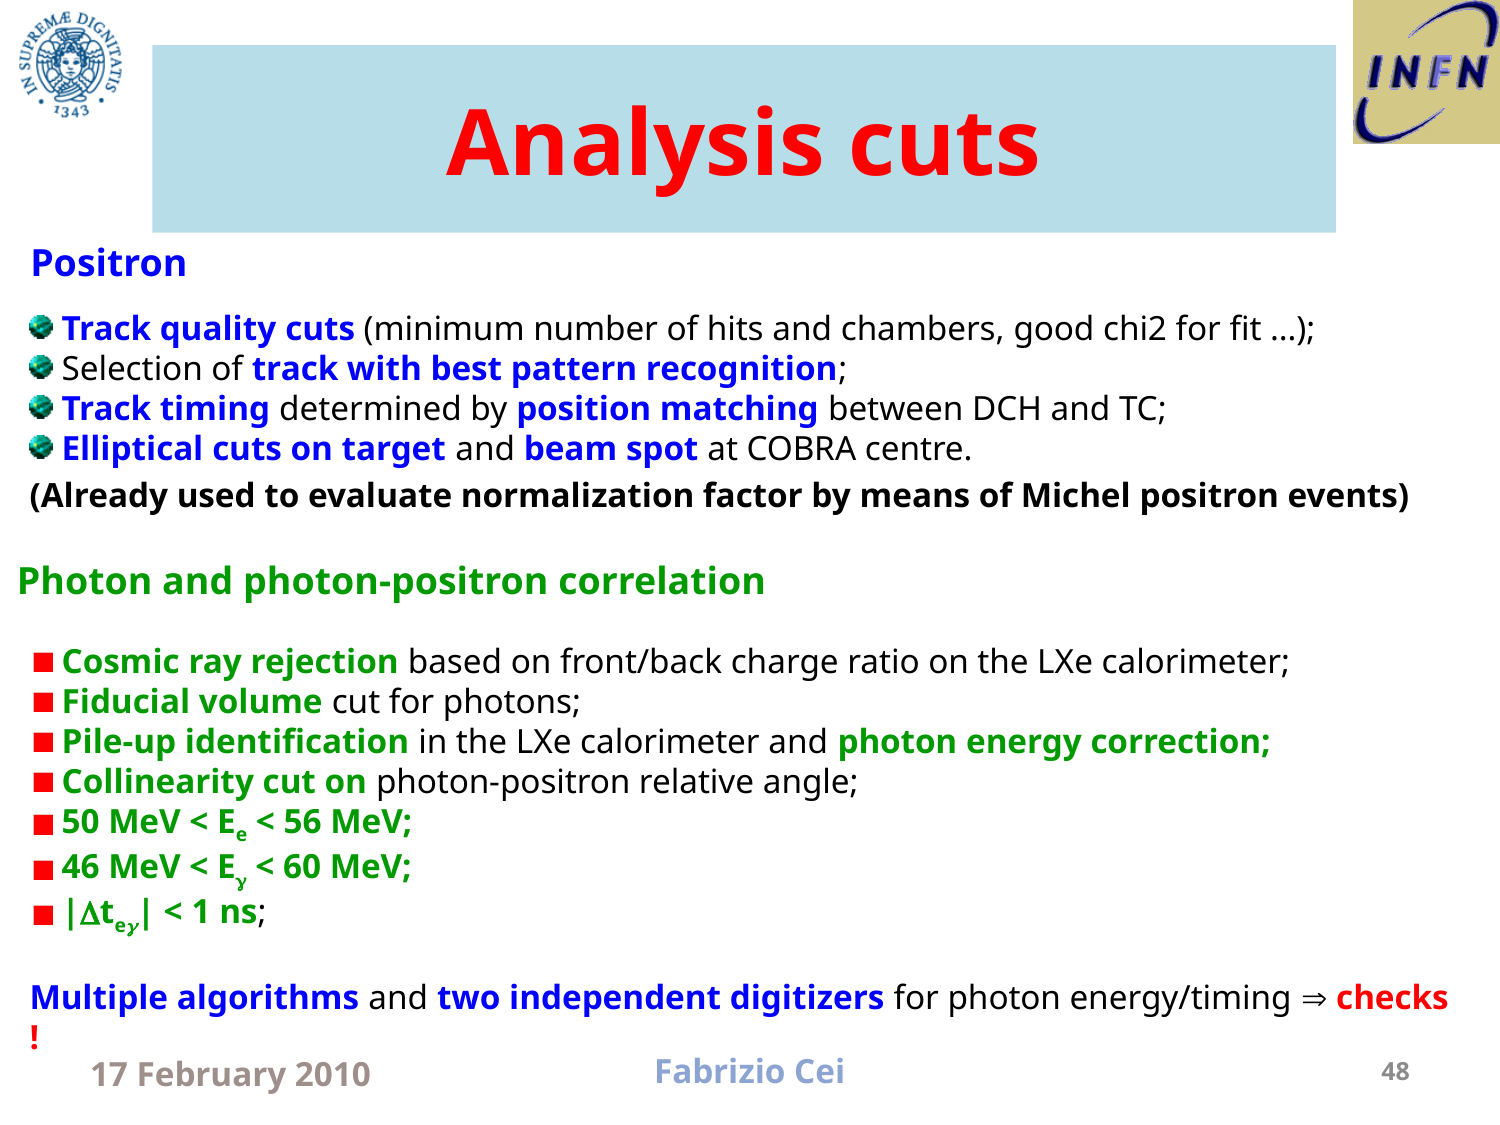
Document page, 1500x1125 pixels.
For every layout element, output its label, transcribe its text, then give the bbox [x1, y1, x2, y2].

picture [29, 728, 53, 752]
picture [29, 648, 53, 672]
picture [29, 856, 53, 880]
picture [29, 901, 53, 925]
text_box Photon and photon-positron correlation [2, 549, 782, 610]
title Analysis cuts [152, 45, 1336, 233]
picture [29, 395, 53, 419]
text_box Positron [15, 231, 203, 292]
slide_number 48 [1074, 1064, 1425, 1103]
text_box Track quality cuts (minimum number of hits and chambers, good chi2 for fit …); Selection of track with best pattern recognition; Track timing determined by position matching between DCH and TC; Elliptical cuts on target and beam spot at COBRA centre. (Already used to evaluate normalization factor by means of Michel positron events) Cosmic ray rejection based on front/back charge ratio on the LXe calorimeter; Fiducial volume cut for photons; Pile-up identification in the LXe calorimeter and photon energy correction; Collinearity cut on photon-positron relative angle; 50 MeV < Ee < 56 MeV; 46 MeV < Eg < 60 MeV; |Dteg| < 1 ns; Multiple algorithms and two independent digitizers for photon energy/timing  checks ! [14, 299, 1465, 1064]
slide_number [75, 1064, 425, 1103]
picture [29, 315, 53, 339]
picture [1353, 0, 1500, 144]
picture [29, 355, 53, 379]
picture [29, 768, 53, 792]
picture [0, 0, 141, 138]
picture [29, 688, 53, 712]
picture [29, 435, 53, 459]
picture [29, 810, 53, 835]
footer Fabrizio Cei [512, 1064, 988, 1103]
